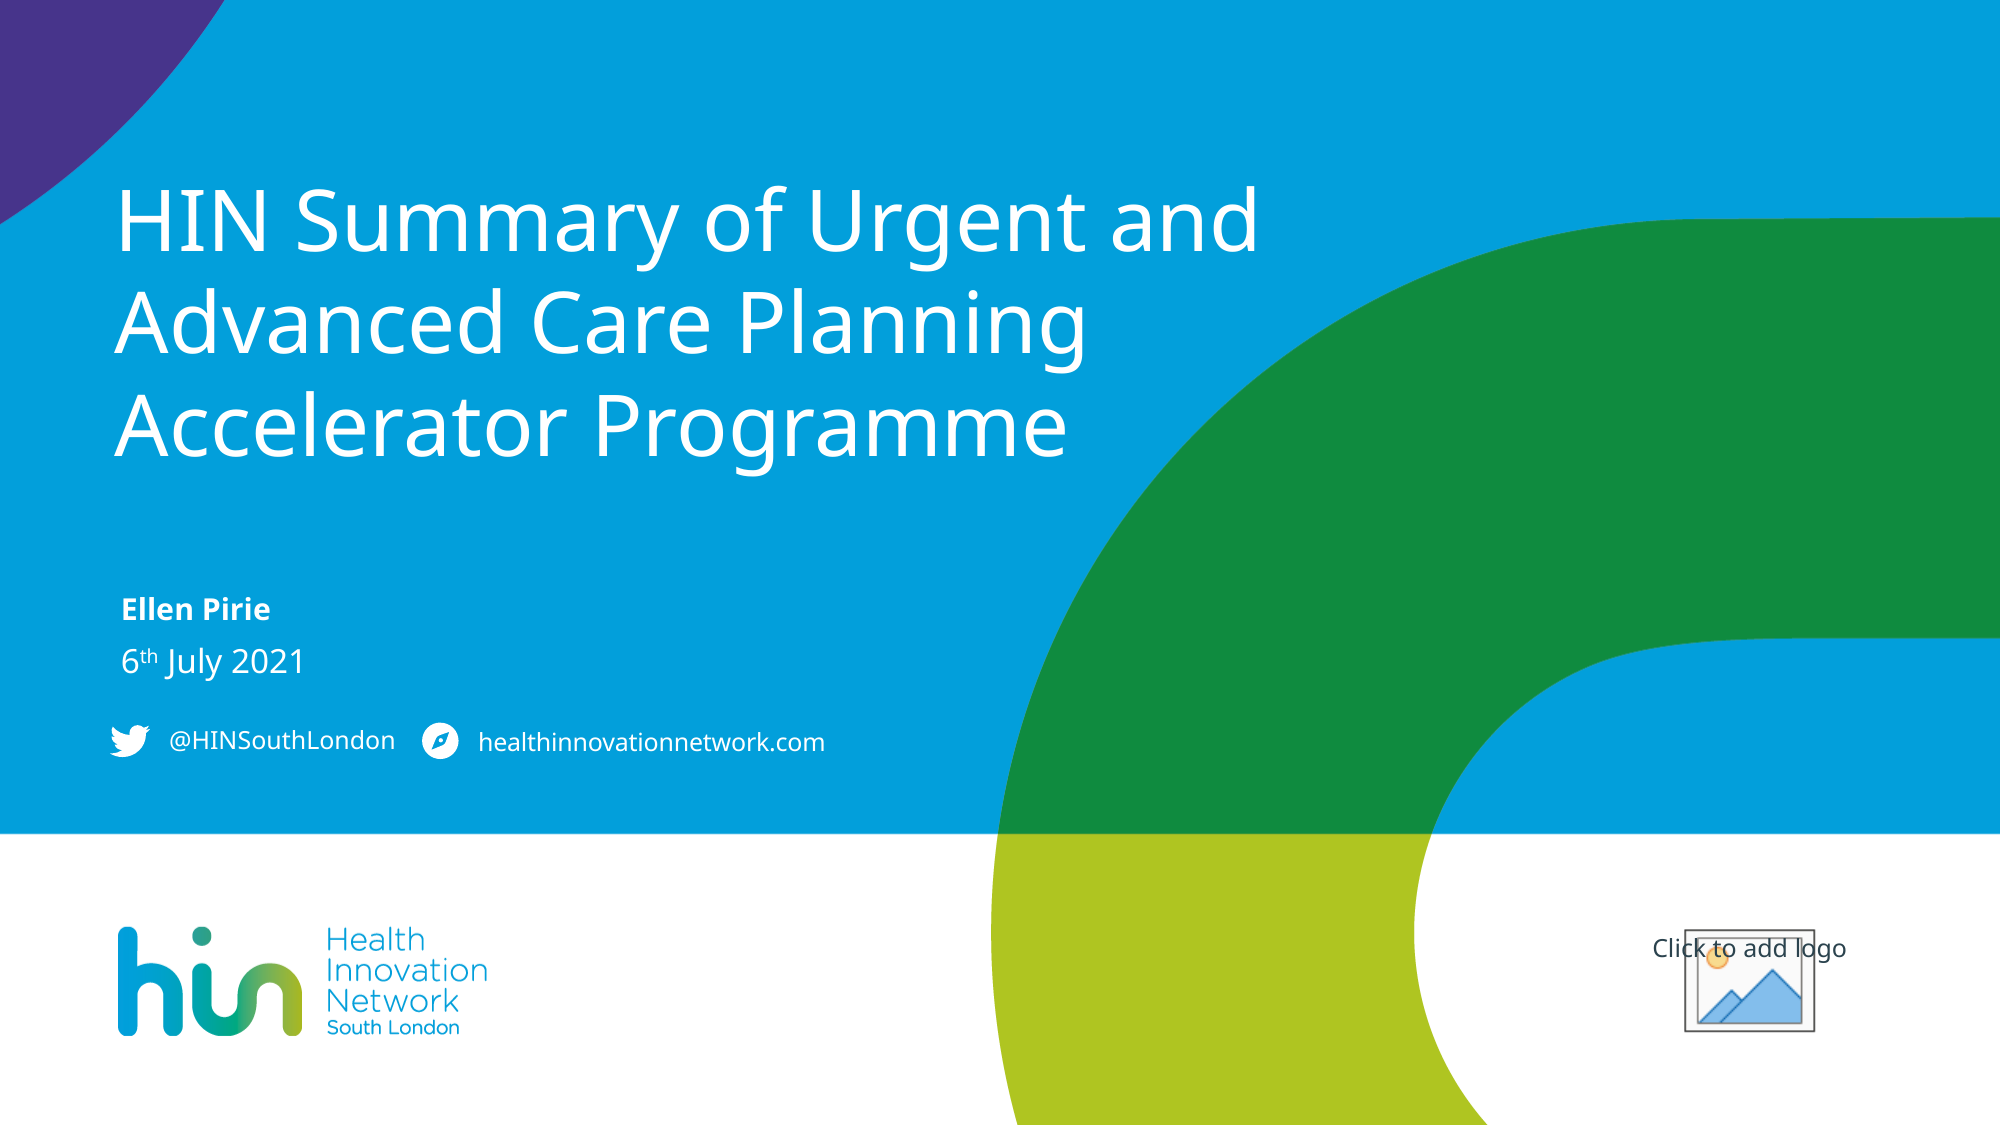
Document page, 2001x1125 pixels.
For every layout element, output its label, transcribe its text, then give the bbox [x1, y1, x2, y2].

picture [0, 218, 2000, 1125]
list 6th July 2021 [105, 637, 1100, 690]
subtitle Ellen Pirie [105, 586, 1100, 635]
title HIN Summary of Urgent and Advanced Care Planning Accelerator Programme [99, 158, 1286, 550]
picture [0, 0, 223, 223]
